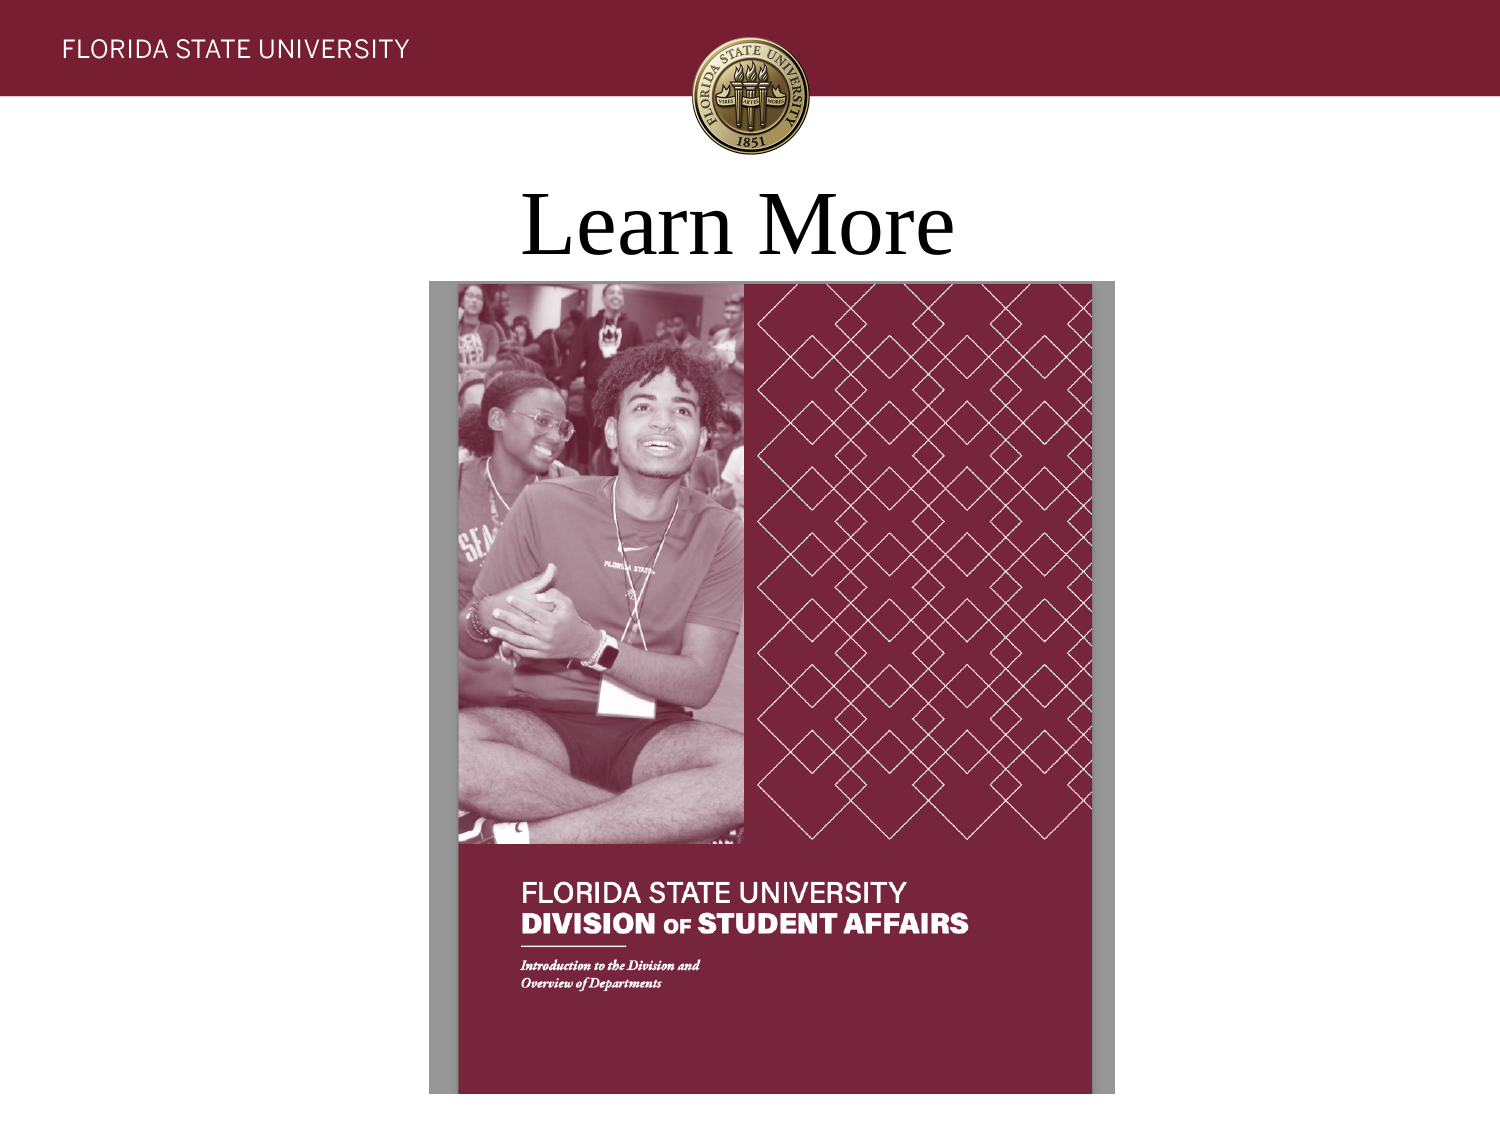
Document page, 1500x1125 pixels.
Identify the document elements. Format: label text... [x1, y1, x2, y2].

picture [0, 0, 1500, 1125]
title Learn More [75, 138, 1425, 298]
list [429, 281, 1115, 1094]
